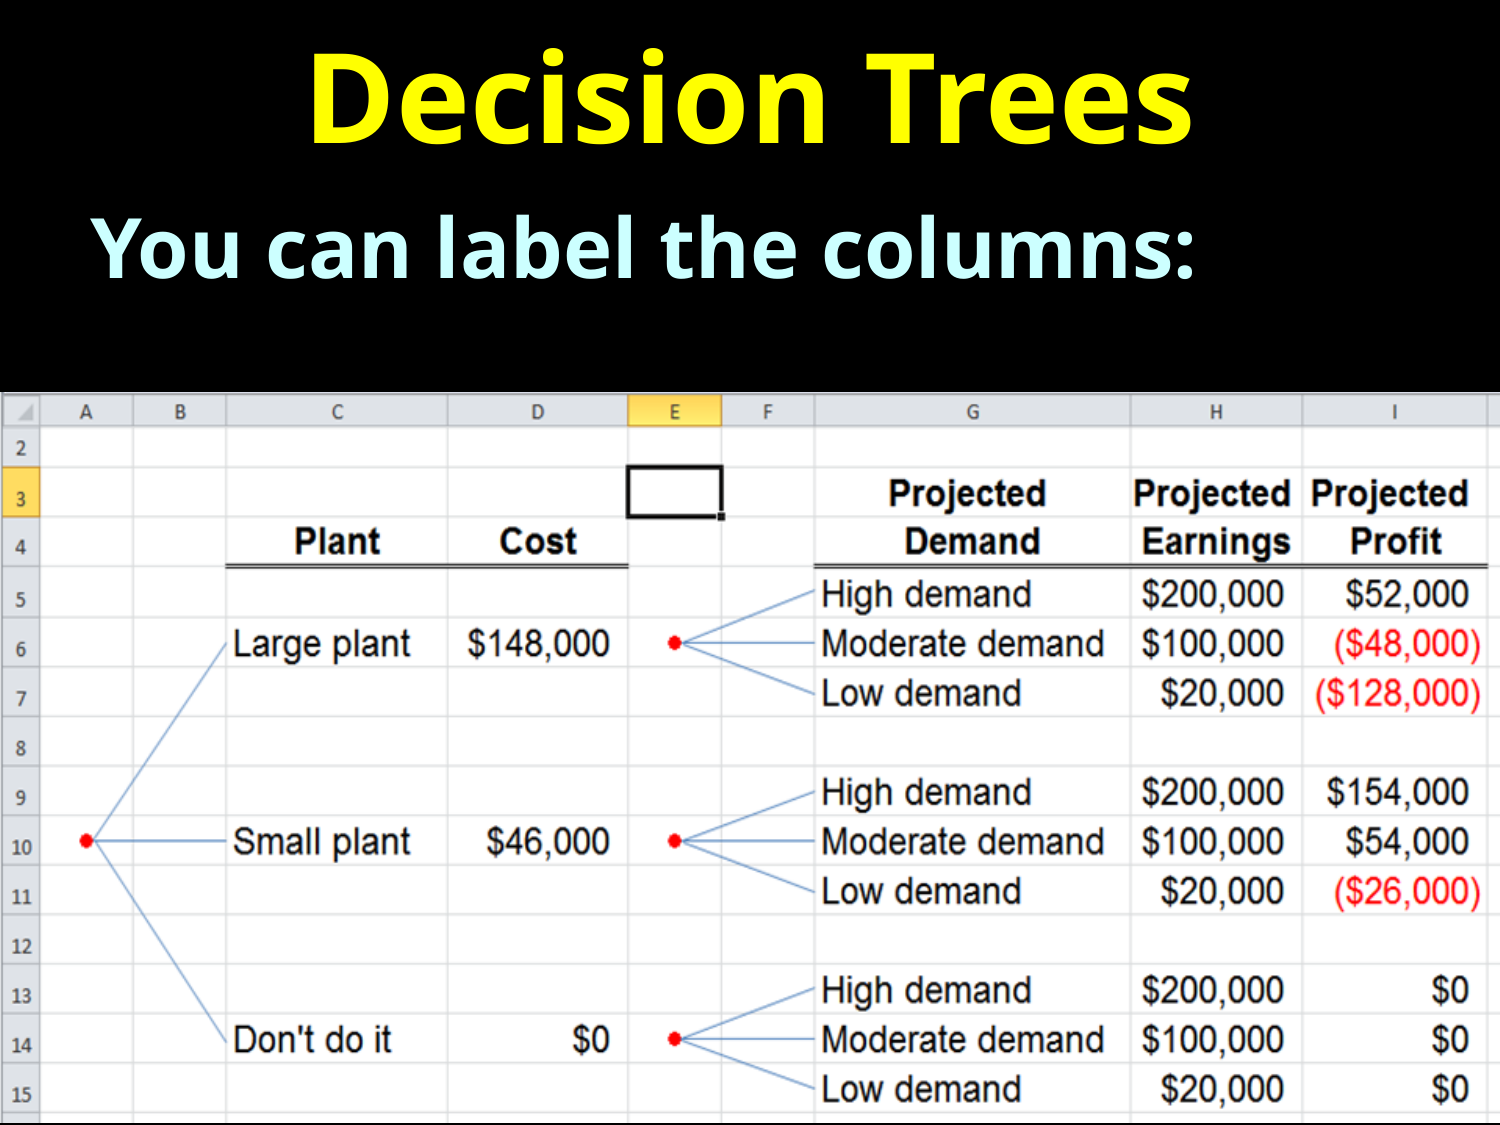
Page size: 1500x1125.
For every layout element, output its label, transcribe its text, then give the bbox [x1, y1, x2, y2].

list You can label the columns: [75, 187, 1425, 391]
picture [0, 392, 1500, 1123]
title Decision Trees [0, 0, 1500, 188]
